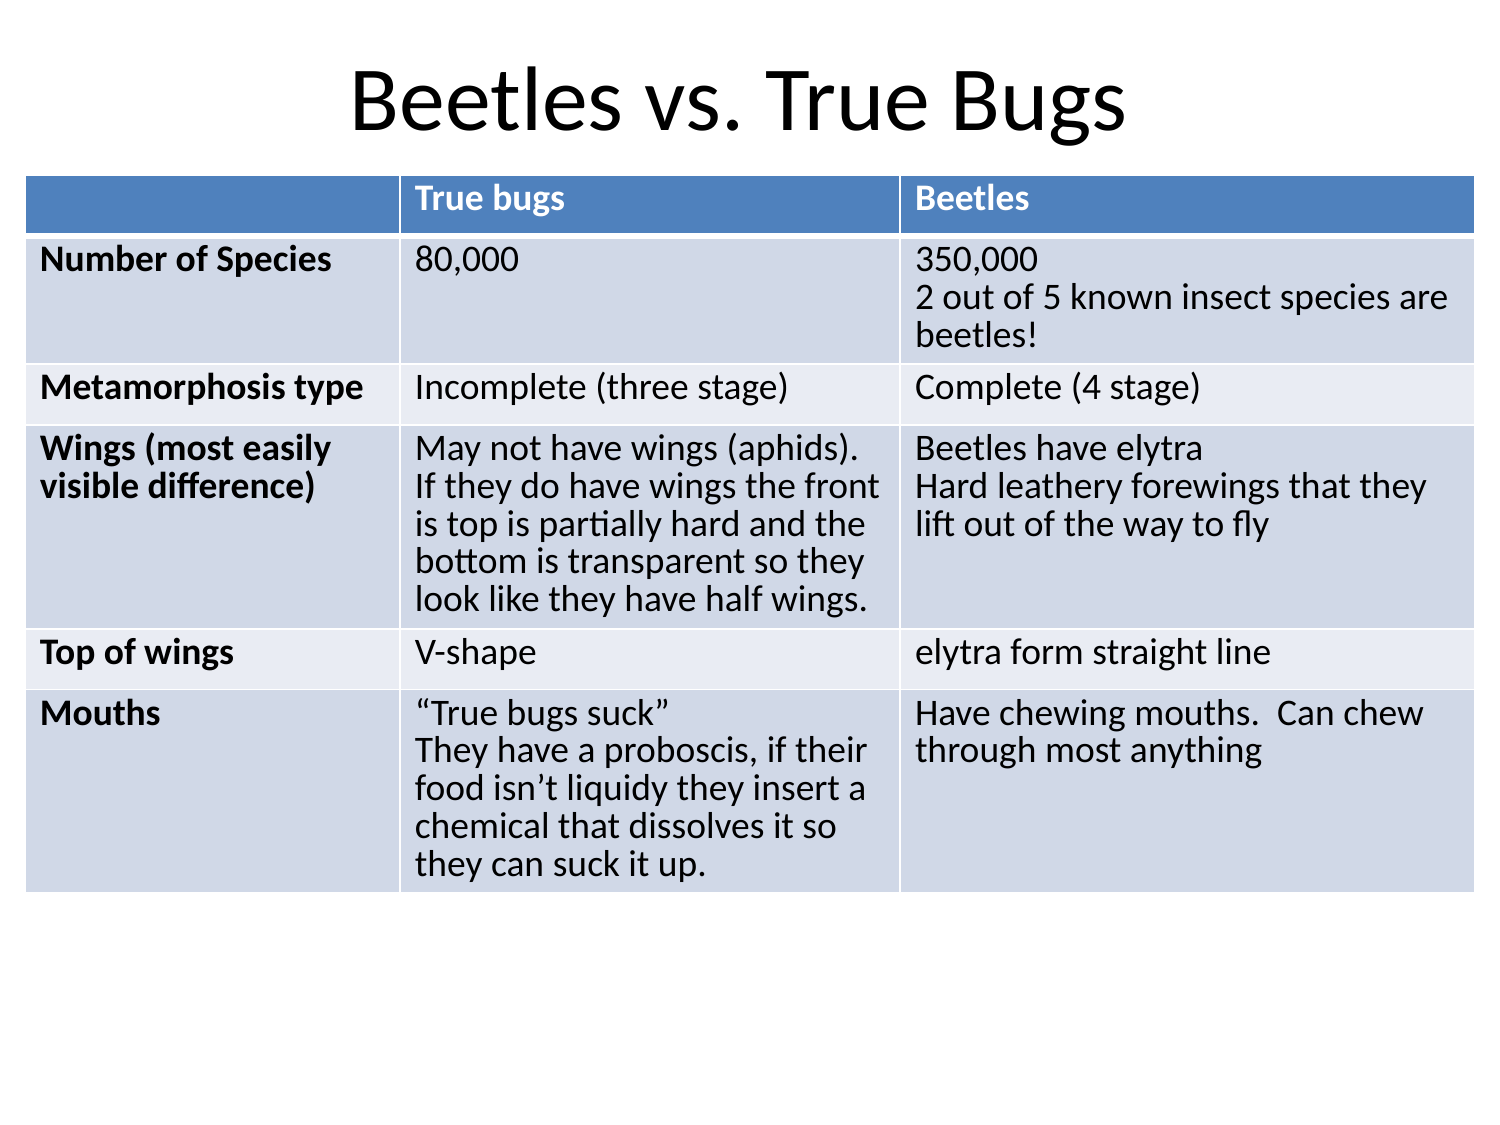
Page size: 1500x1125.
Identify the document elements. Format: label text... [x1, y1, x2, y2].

table_header Beetles [901, 176, 1474, 233]
table_cell 350,000 2 out of 5 known insect species are beetles! [901, 239, 1474, 363]
table_cell Top of wings [26, 630, 399, 689]
table_cell V-shape [401, 630, 899, 689]
table_cell Complete (4 stage) [901, 365, 1474, 424]
table_cell Incomplete (three stage) [401, 365, 899, 424]
table_cell Mouths [26, 690, 399, 892]
table_cell Beetles have elytra Hard leathery forewings that they lift out of the way to fly [901, 426, 1474, 628]
table_cell 80,000 [401, 239, 899, 363]
table_cell Wings (most easily visible difference) [26, 426, 399, 628]
table_cell elytra form straight line [901, 630, 1474, 689]
table_cell May not have wings (aphids). If they do have wings the front is top is partially hard and the bottom is transparent so they look like they have half wings. [401, 426, 899, 628]
table_header True bugs [401, 176, 899, 233]
table_header [26, 176, 399, 233]
table_cell Metamorphosis type [26, 365, 399, 424]
table_cell “True bugs suck” They have a proboscis, if their food isn’t liquidy they insert a chemical that dissolves it so they can suck it up. [401, 690, 899, 892]
title Beetles vs. True Bugs [75, 0, 1425, 174]
table_cell Number of Species [26, 239, 399, 363]
table_cell Have chewing mouths. Can chew through most anything [901, 690, 1474, 892]
